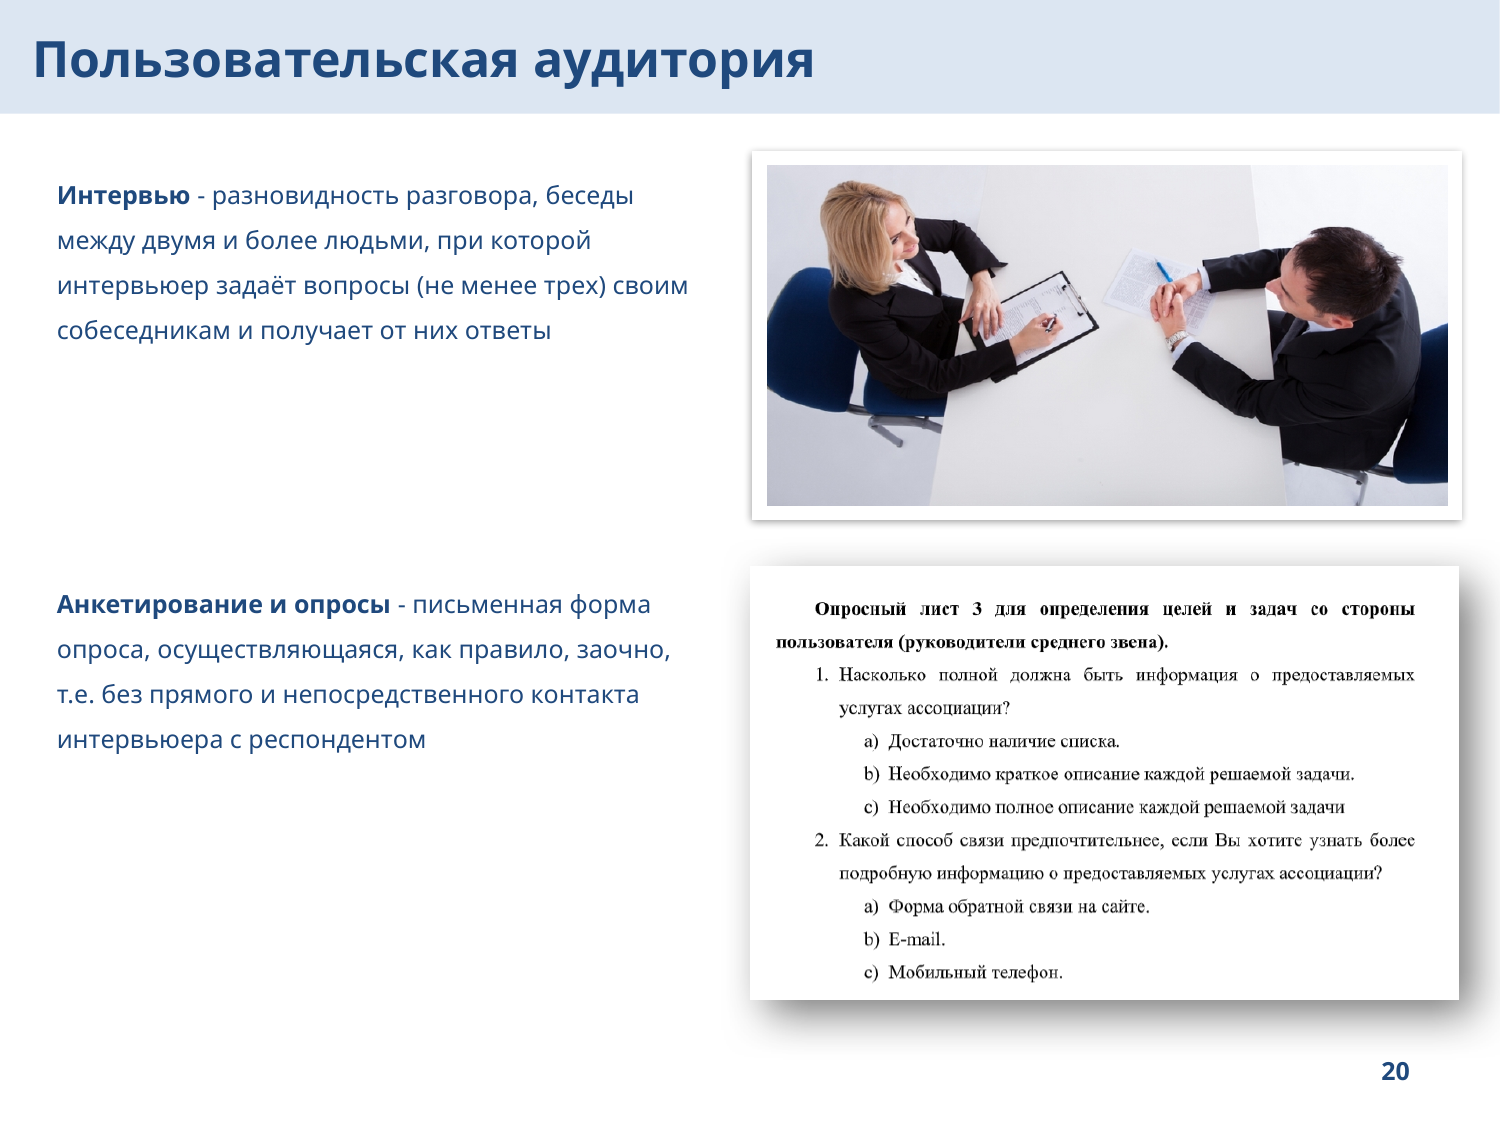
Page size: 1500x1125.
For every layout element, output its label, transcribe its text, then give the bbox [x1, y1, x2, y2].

text_box Пользовательская аудитория [17, 14, 1368, 102]
picture [750, 566, 1459, 1000]
picture [766, 164, 1449, 507]
text_box Интервью - разновидность разговора, беседы между двумя и более людьми, при которой интервьюер задаёт вопросы (не менее трех) своим собеседникам и получает от них ответы [42, 157, 728, 352]
text_box Анкетирование и опросы - письменная форма опроса, осуществляющаяся, как правило, заочно, т.е. без прямого и непосредственного контакта интервьюера с респондентом [42, 566, 728, 761]
text_box [0, 0, 1500, 116]
slide_number 20 [1074, 1047, 1425, 1103]
